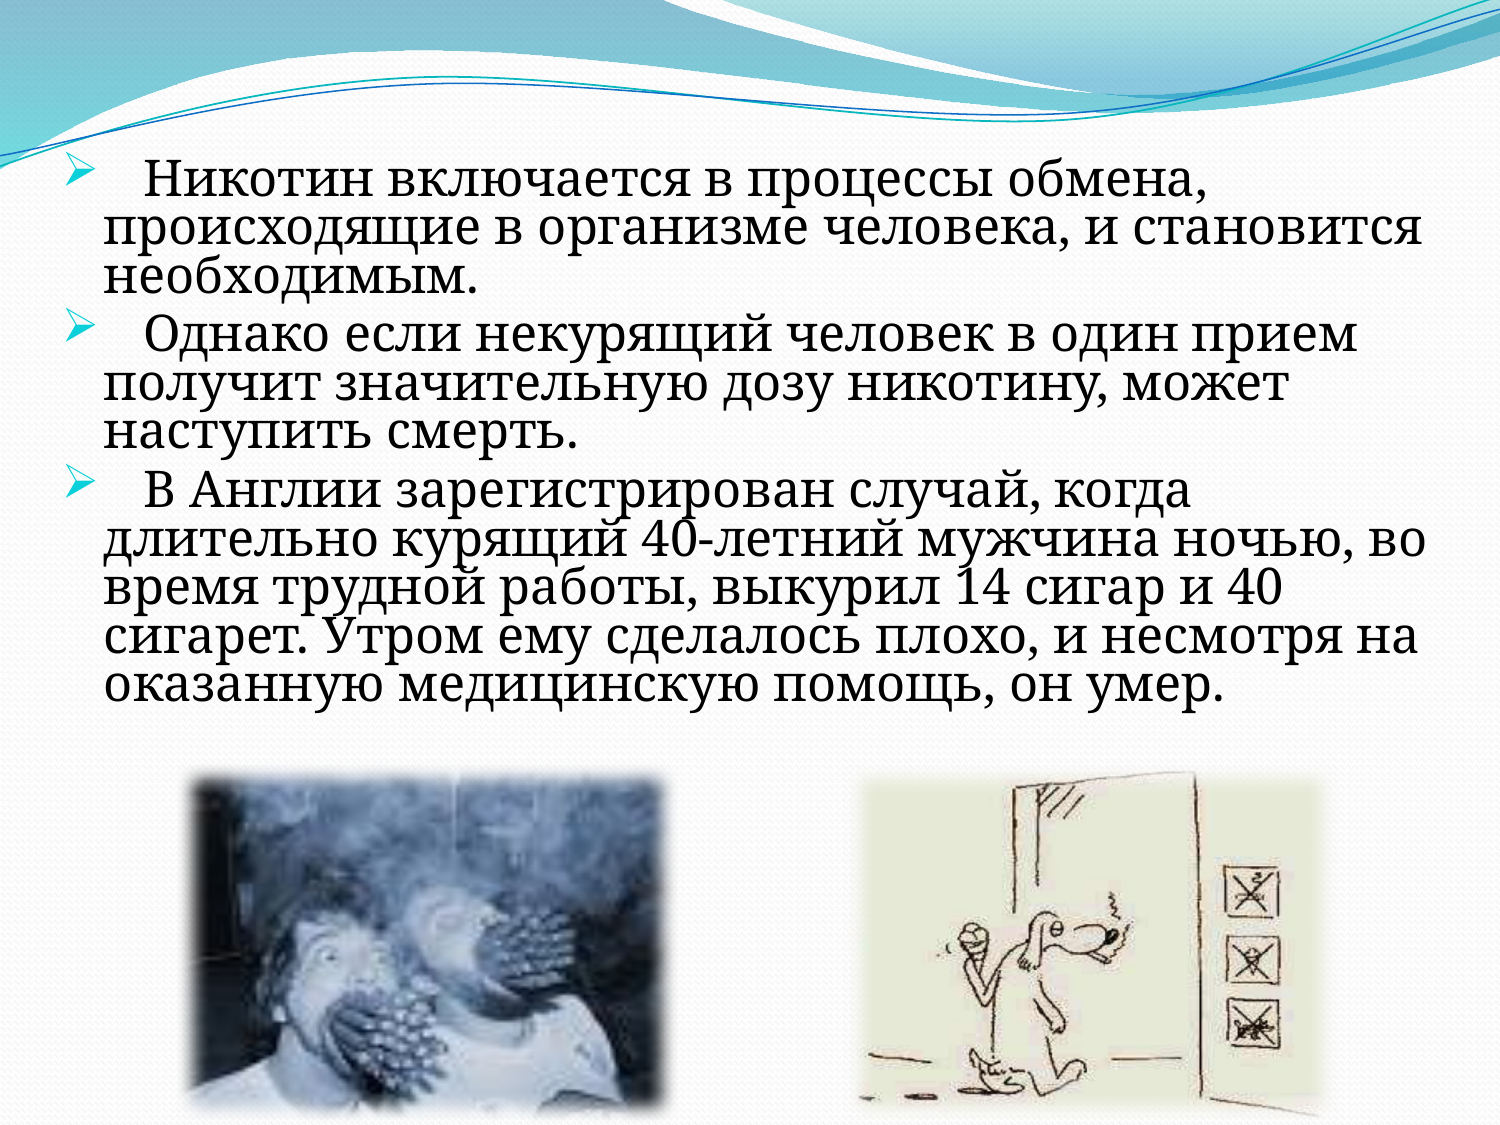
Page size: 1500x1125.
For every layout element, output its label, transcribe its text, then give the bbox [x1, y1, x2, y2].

list Никотин включается в процессы обмена, происходящие в организме человека, и становится необходимым. Однако если некурящий человек в один прием получит значительную дозу никотину, может наступить смерть. В Англии зарегистрирован случай, когда длительно курящий 40-летний мужчина ночью, во время трудной работы, выкурил 14 сигар и 40 сигарет. Утром ему сделалось плохо, и несмотря на оказанную медицинскую помощь, он умер. [46, 149, 1453, 721]
picture [843, 761, 1340, 1125]
picture [175, 761, 680, 1125]
